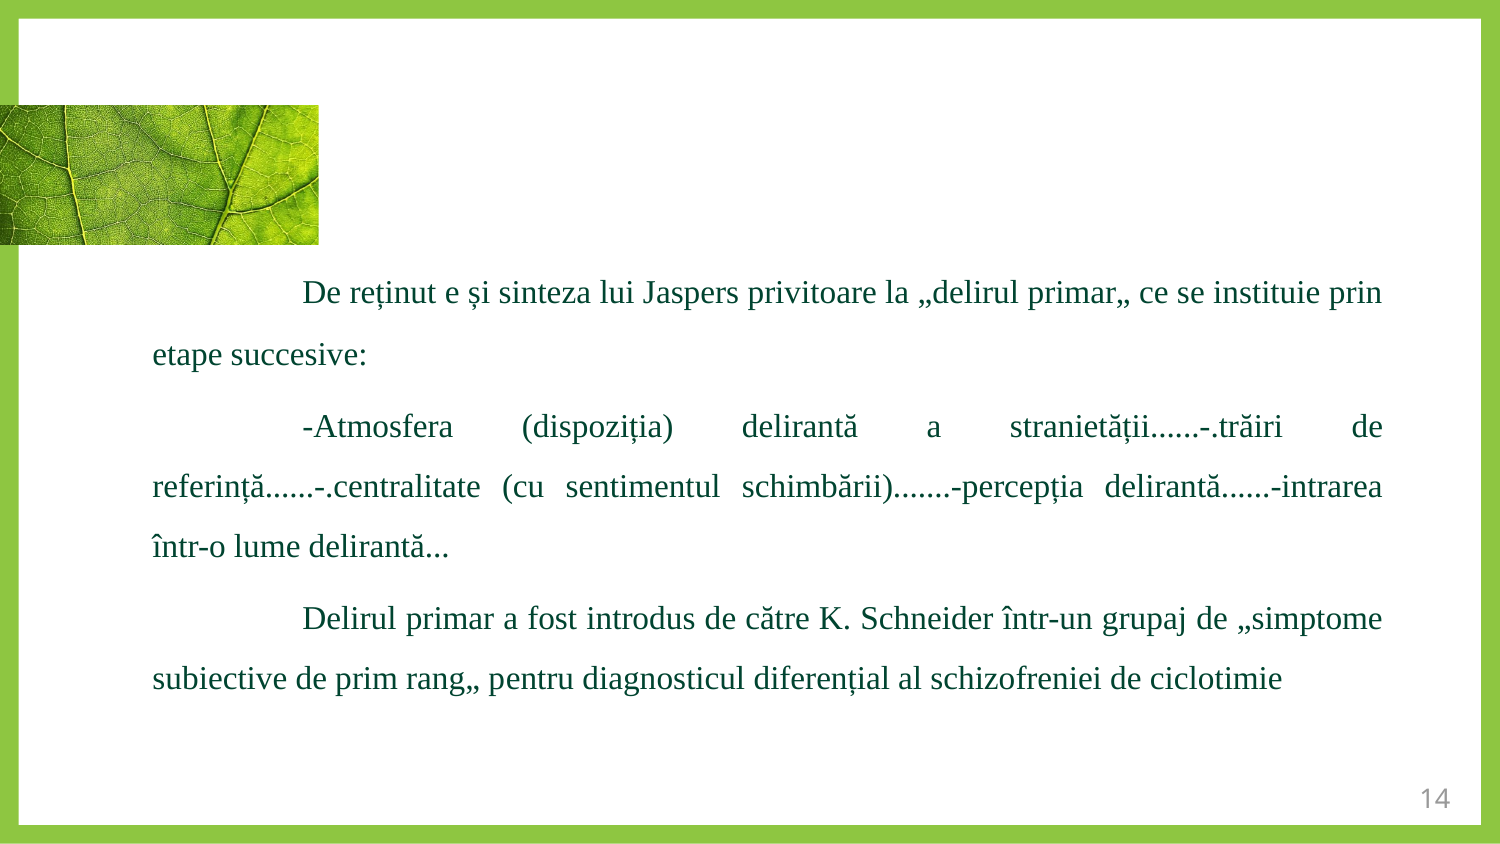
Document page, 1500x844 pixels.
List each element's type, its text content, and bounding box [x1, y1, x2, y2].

slide_number 14 [1391, 766, 1466, 832]
list De reținut e și sinteza lui Jaspers privitoare la „delirul primar„ ce se instituie prin etape succesive: -Atmosfera (dispoziția) delirantă a stranietății......-.trăiri de referință......-.centralitate (cu sentimentul schimbării).......-percepția delirantă......-intrarea într-o lume delirantă... Delirul primar a fost introdus de către K. Schneider într-un grupaj de „simptome subiective de prim rang„ pentru diagnosticul diferențial al schizofreniei de ciclotimie [137, 221, 1400, 774]
picture [0, 105, 319, 245]
